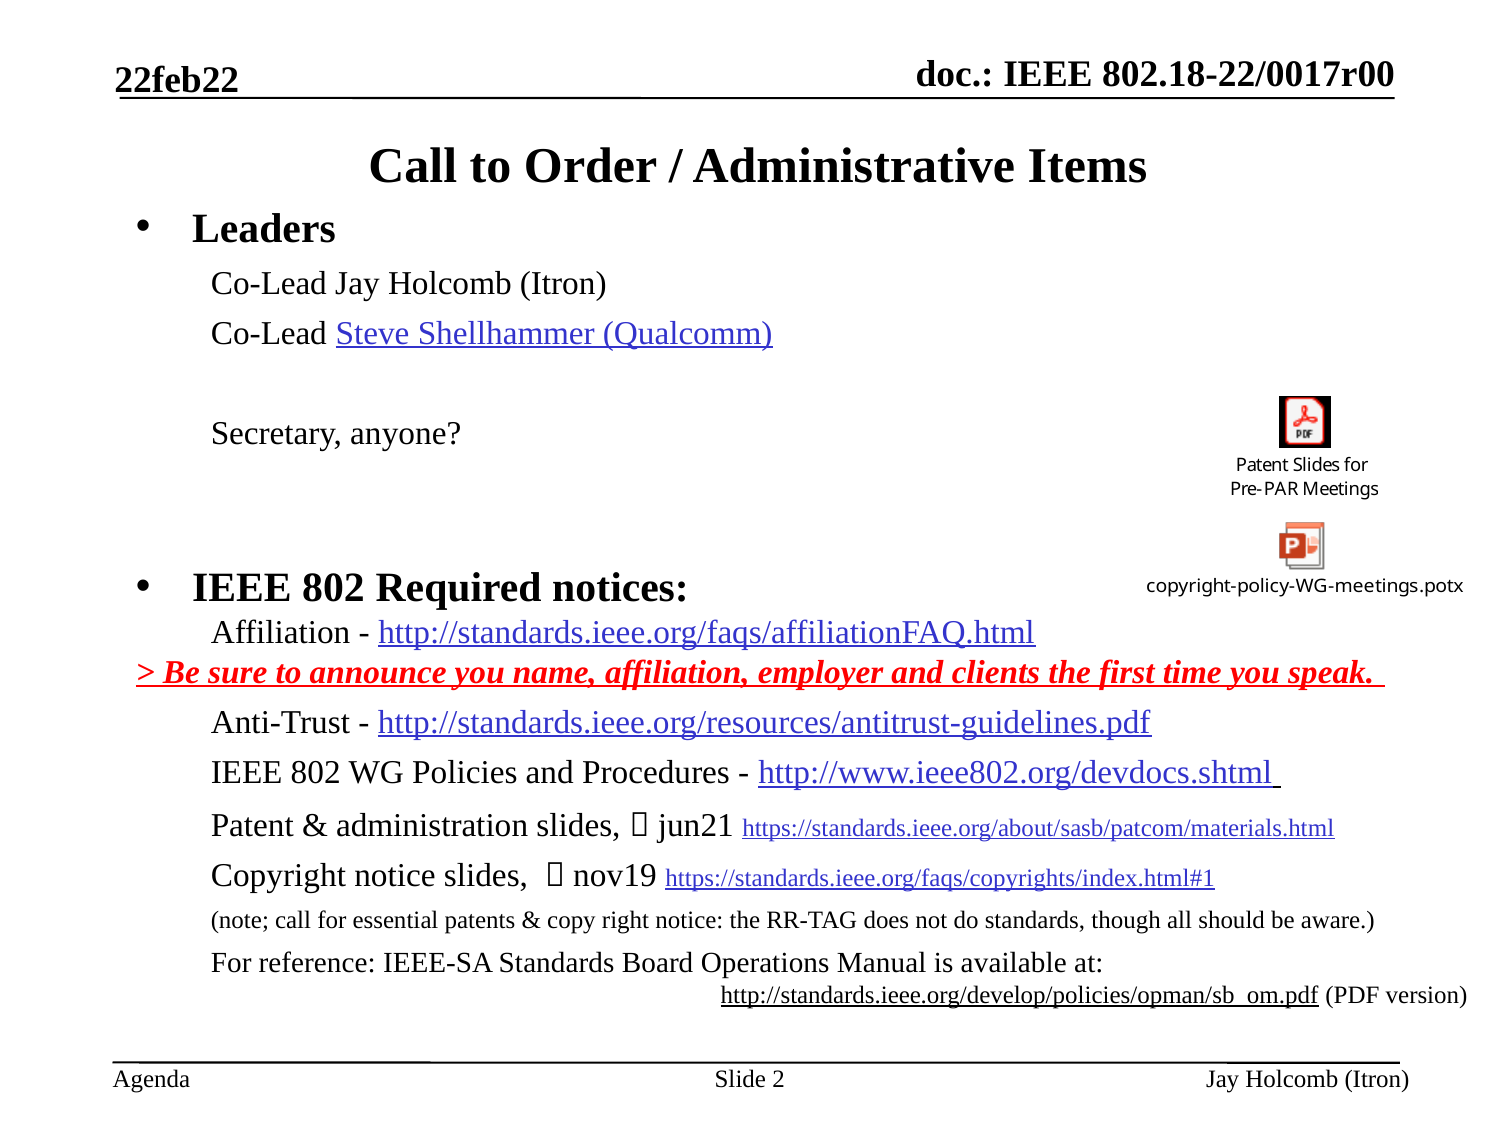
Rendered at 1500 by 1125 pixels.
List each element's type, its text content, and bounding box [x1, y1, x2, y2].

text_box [1107, 521, 1500, 604]
slide_number Slide 2 [699, 1061, 800, 1123]
footer Jay Holcomb (Itron) [887, 1061, 1411, 1093]
title Call to Order / Administrative Items [120, 99, 1396, 192]
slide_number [114, 62, 538, 101]
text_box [1229, 396, 1379, 522]
list Leaders Co-Lead Jay Holcomb (Itron) Co-Lead Steve Shellhammer (Qualcomm) Secretary, anyone? IEEE 802 Required notices: Affiliation - http://standards.ieee.org/faqs/affiliationFAQ.html > Be sure to announce you name, affiliation, employer and clients the first time you speak. Anti-Trust - http://standards.ieee.org/resources/antitrust-guidelines.pdf IEEE 802 WG Policies and Procedures - http://www.ieee802.org/devdocs.shtml Patent & administration slides,  jun21 https://standards.ieee.org/about/sasb/patcom/materials.html Copyright notice slides,  nov19 https://standards.ieee.org/faqs/copyrights/index.html#1 (note; call for essential patents & copy right notice: the RR-TAG does not do standards, though all should be aware.) For reference: IEEE-SA Standards Board Operations Manual is available at: http://standards.ieee.org/develop/policies/opman/sb_om.pdf (PDF version) [120, 192, 1484, 1051]
